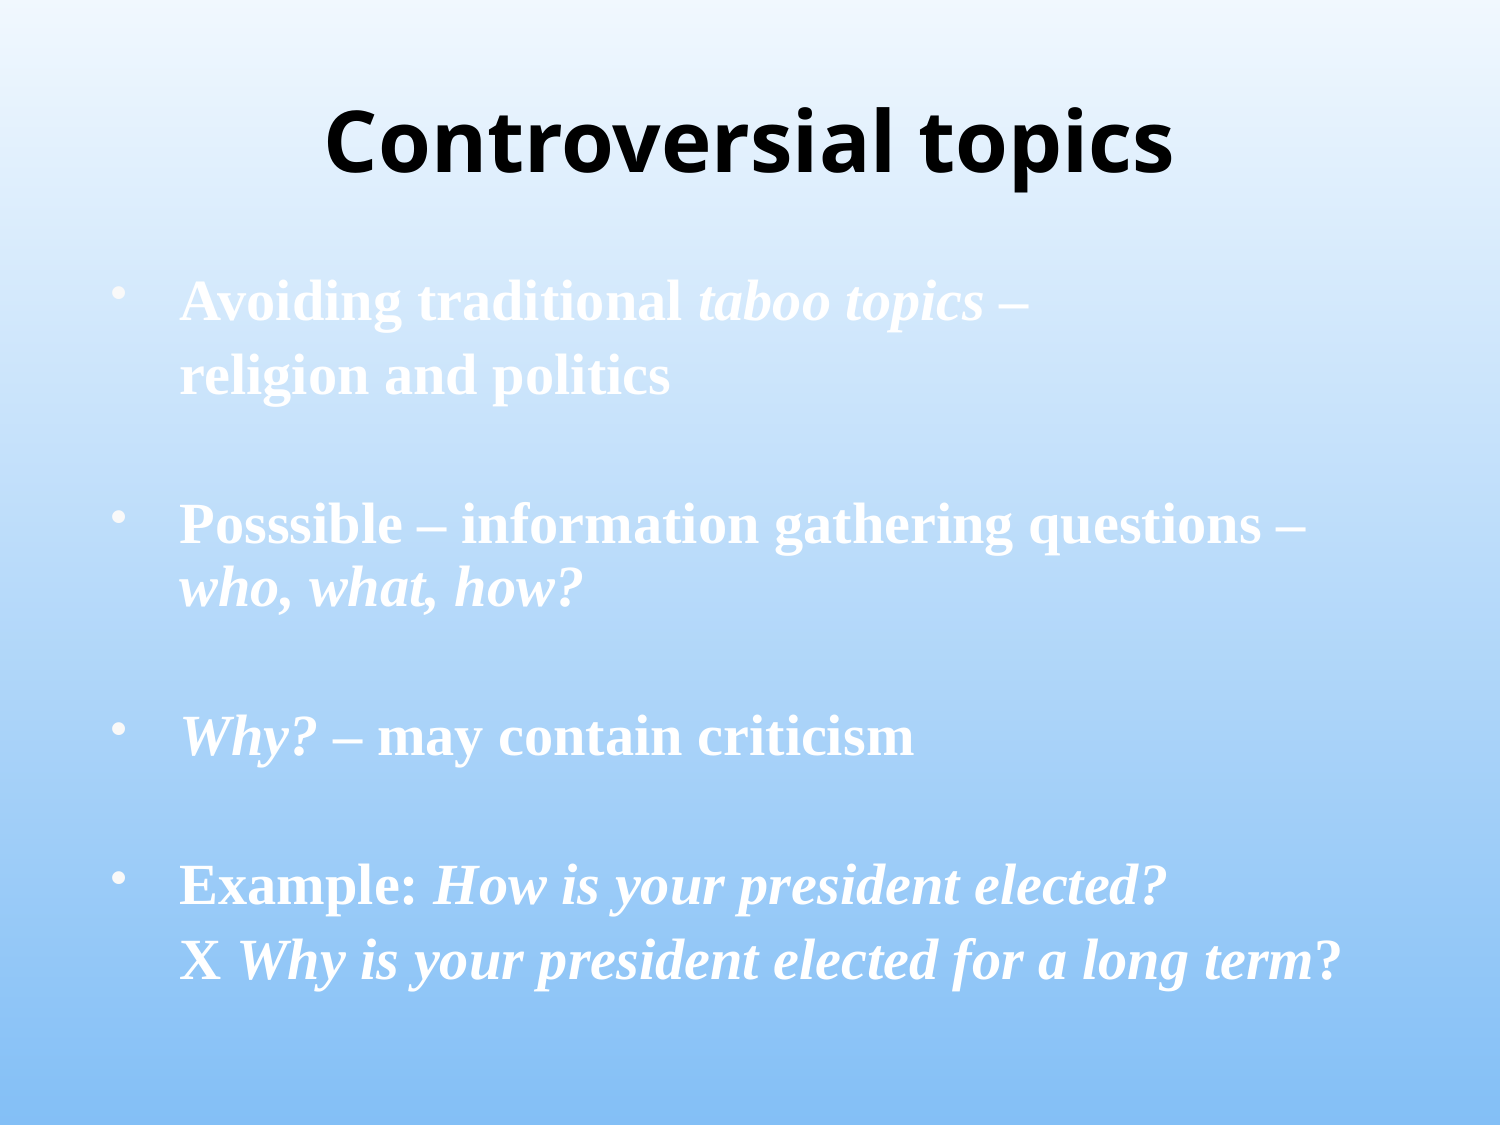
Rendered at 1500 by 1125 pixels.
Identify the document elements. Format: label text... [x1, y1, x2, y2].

list Avoiding traditional taboo topics – religion and politics Posssible – information gathering questions – who, what, how? Why? – may contain criticism Example: How is your president elected? X Why is your president elected for a long term? [75, 262, 1425, 1035]
title Controversial topics [75, 45, 1425, 233]
